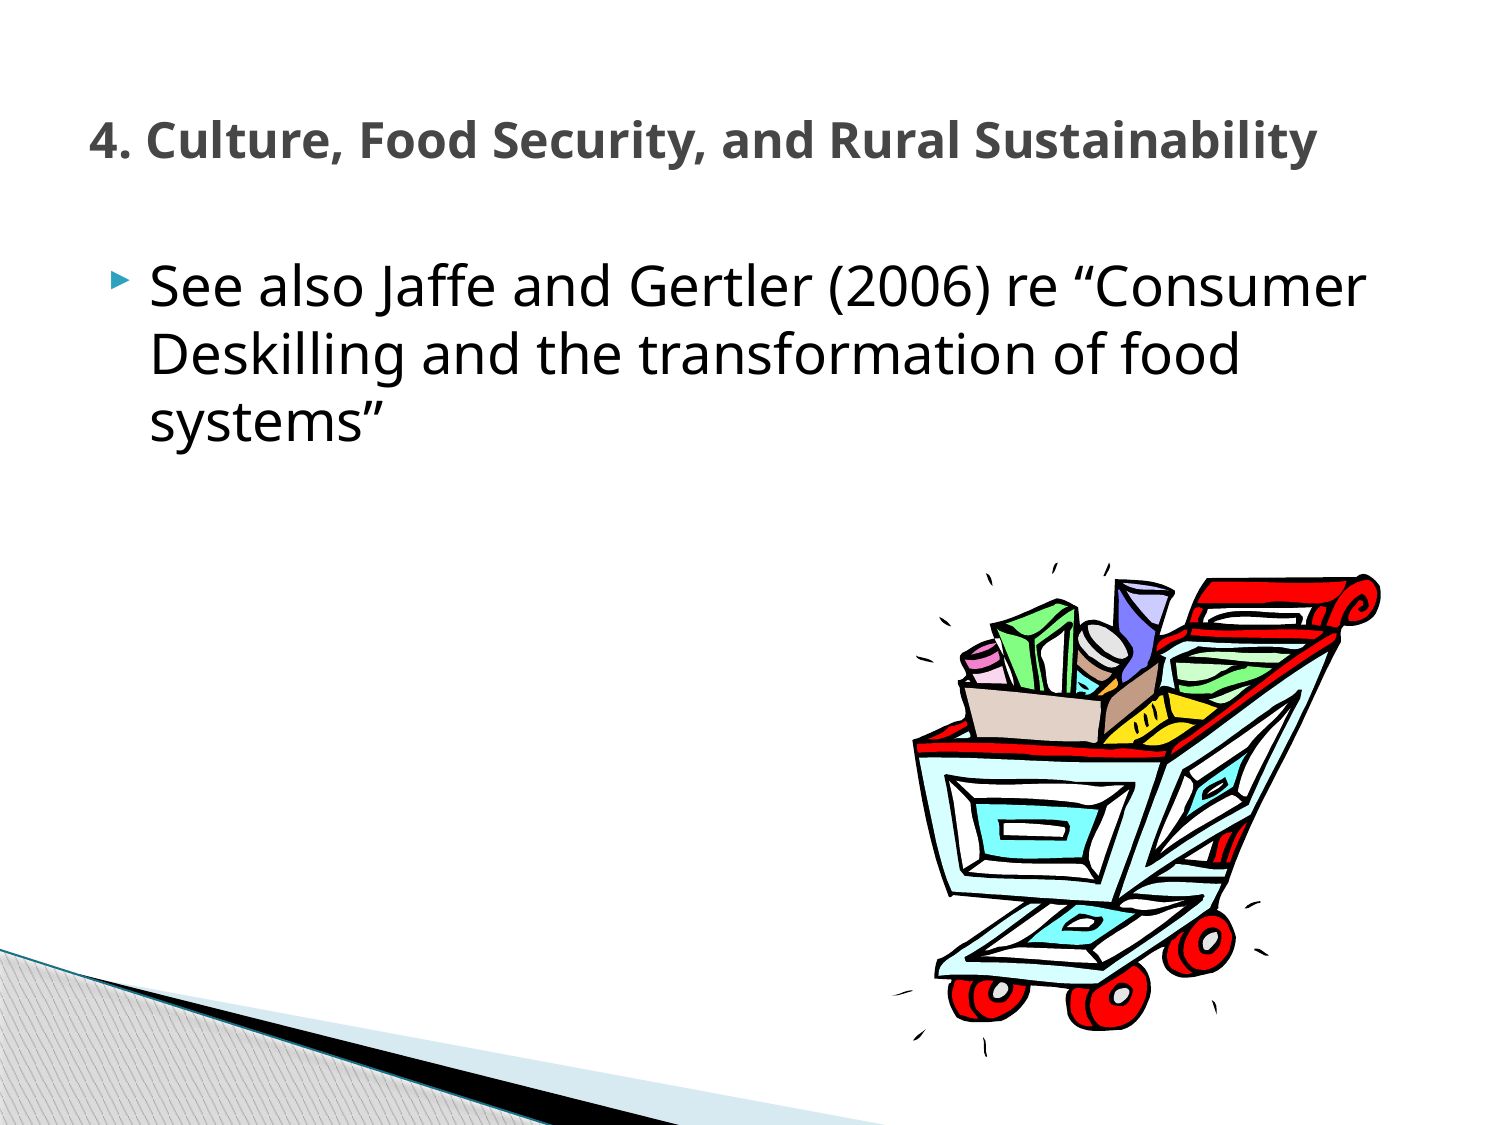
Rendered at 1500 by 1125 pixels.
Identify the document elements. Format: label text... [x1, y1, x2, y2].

title 4. Culture, Food Security, and Rural Sustainability [75, 45, 1425, 233]
list See also Jaffe and Gertler (2006) re “Consumer Deskilling and the transformation of food systems” [74, 242, 1426, 986]
picture [891, 562, 1383, 1058]
